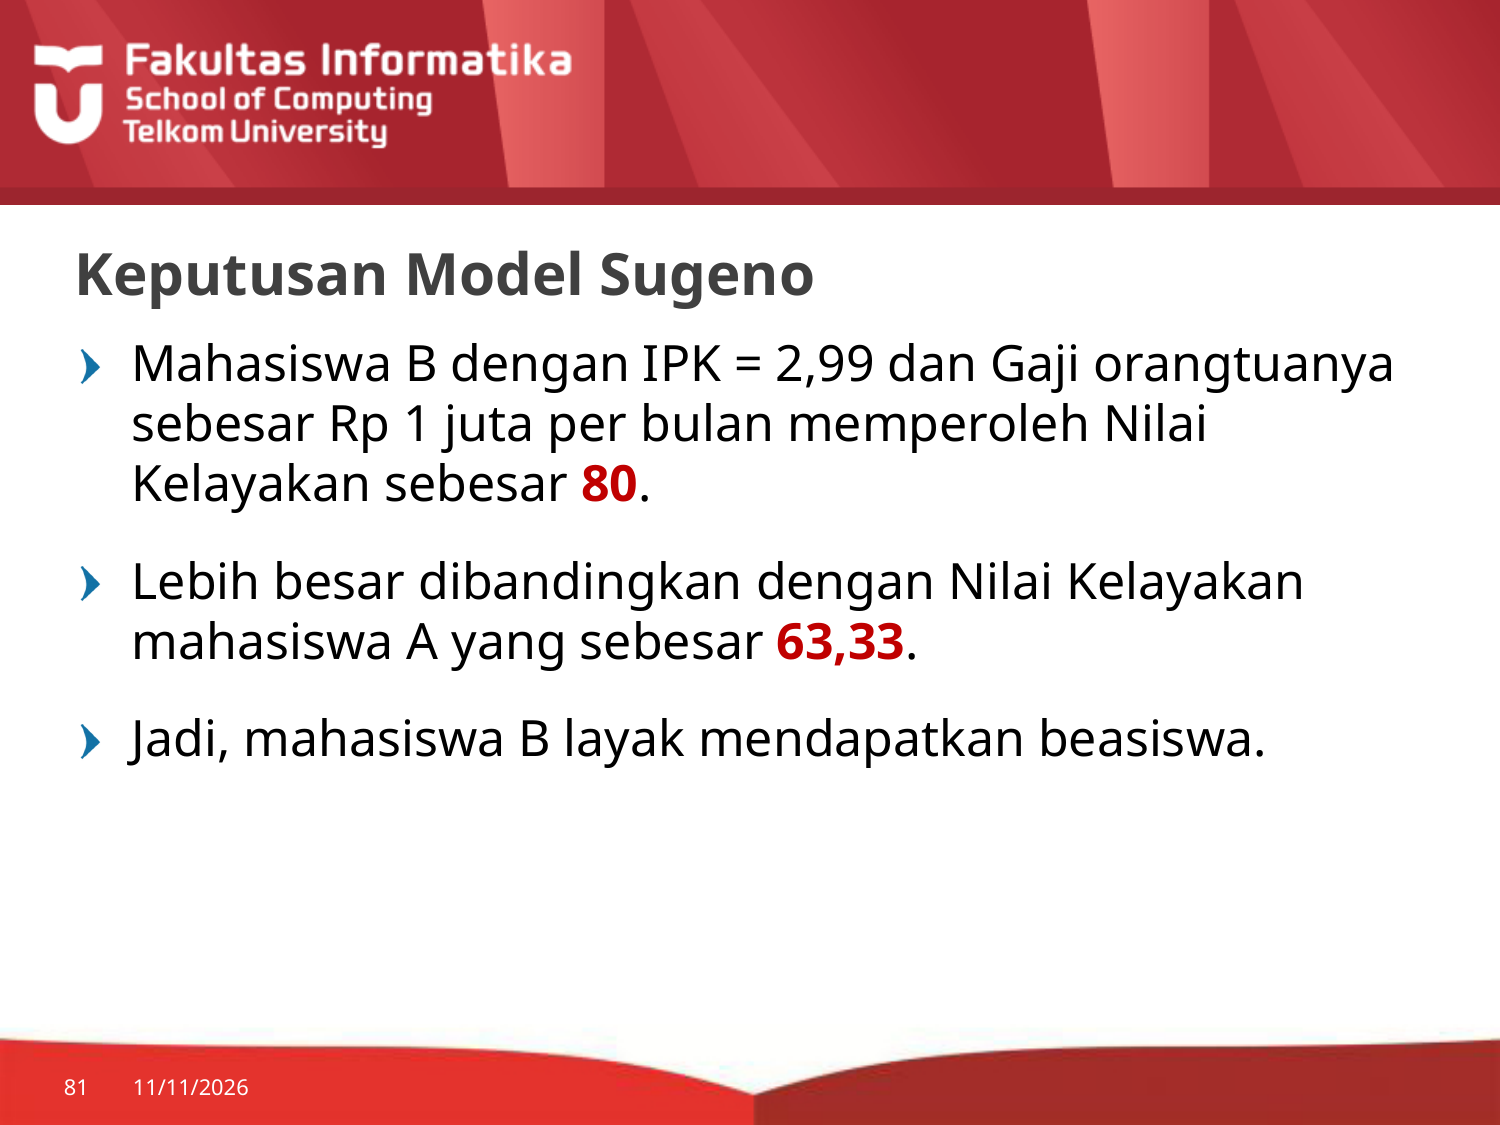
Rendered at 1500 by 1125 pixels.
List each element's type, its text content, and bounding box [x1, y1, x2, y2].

title Keputusan Model Sugeno [59, 219, 1426, 324]
picture [0, 1024, 1500, 1125]
picture [74, 338, 104, 386]
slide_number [132, 1058, 403, 1119]
picture [74, 713, 104, 761]
picture [74, 555, 104, 603]
slide_number 81 [63, 1058, 123, 1119]
picture [0, 0, 1500, 205]
list Mahasiswa B dengan IPK = 2,99 dan Gaji orangtuanya sebesar Rp 1 juta per bulan memperoleh Nilai Kelayakan sebesar 80. Lebih besar dibandingkan dengan Nilai Kelayakan mahasiswa A yang sebesar 63,33. Jadi, mahasiswa B layak mendapatkan beasiswa. [59, 324, 1426, 990]
